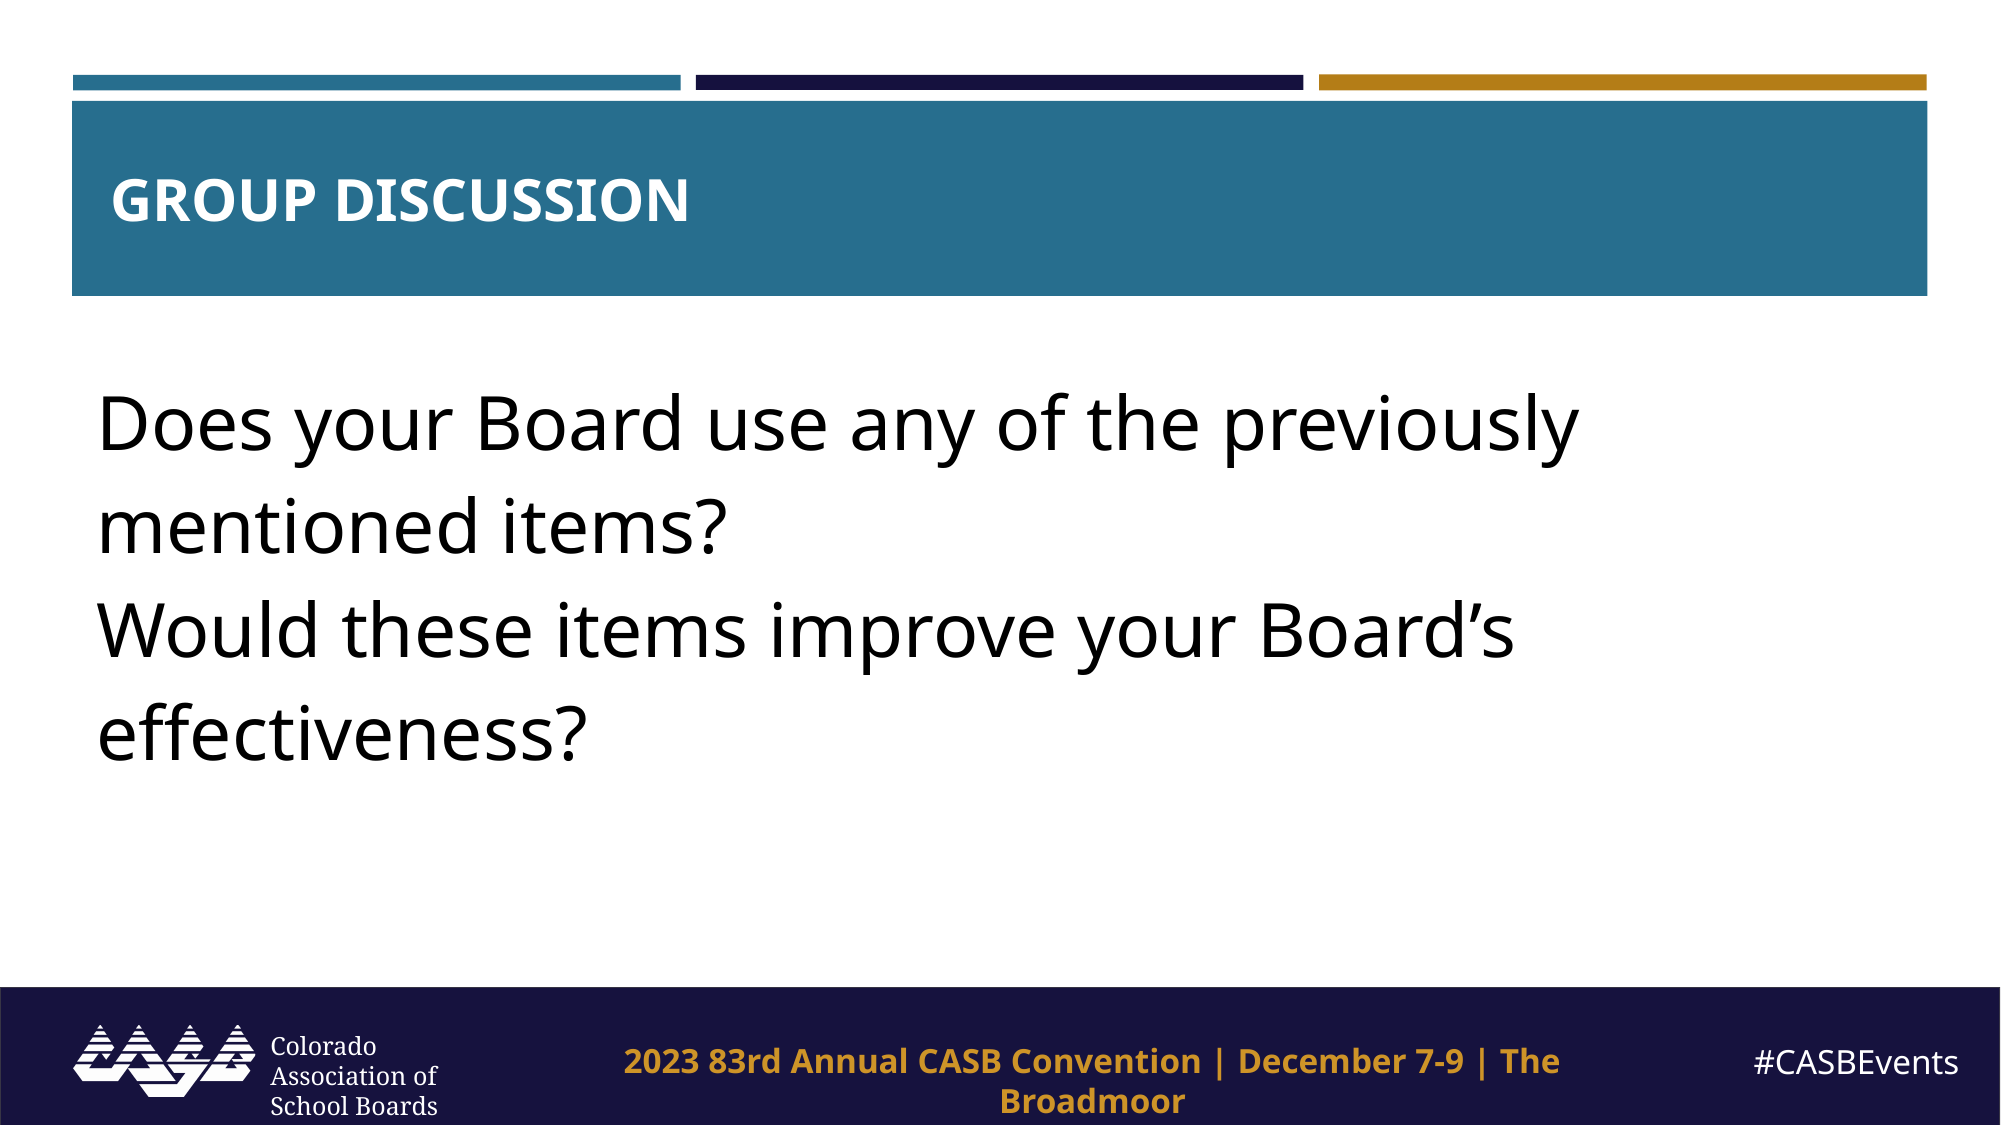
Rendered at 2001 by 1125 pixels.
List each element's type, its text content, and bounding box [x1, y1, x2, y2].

text_box Does your Board use any of the previously mentioned items? Would these items improve your Board’s effectiveness? [81, 354, 1891, 958]
title GROUP DISCUSSION [95, 115, 1905, 282]
picture [73, 1025, 256, 1097]
